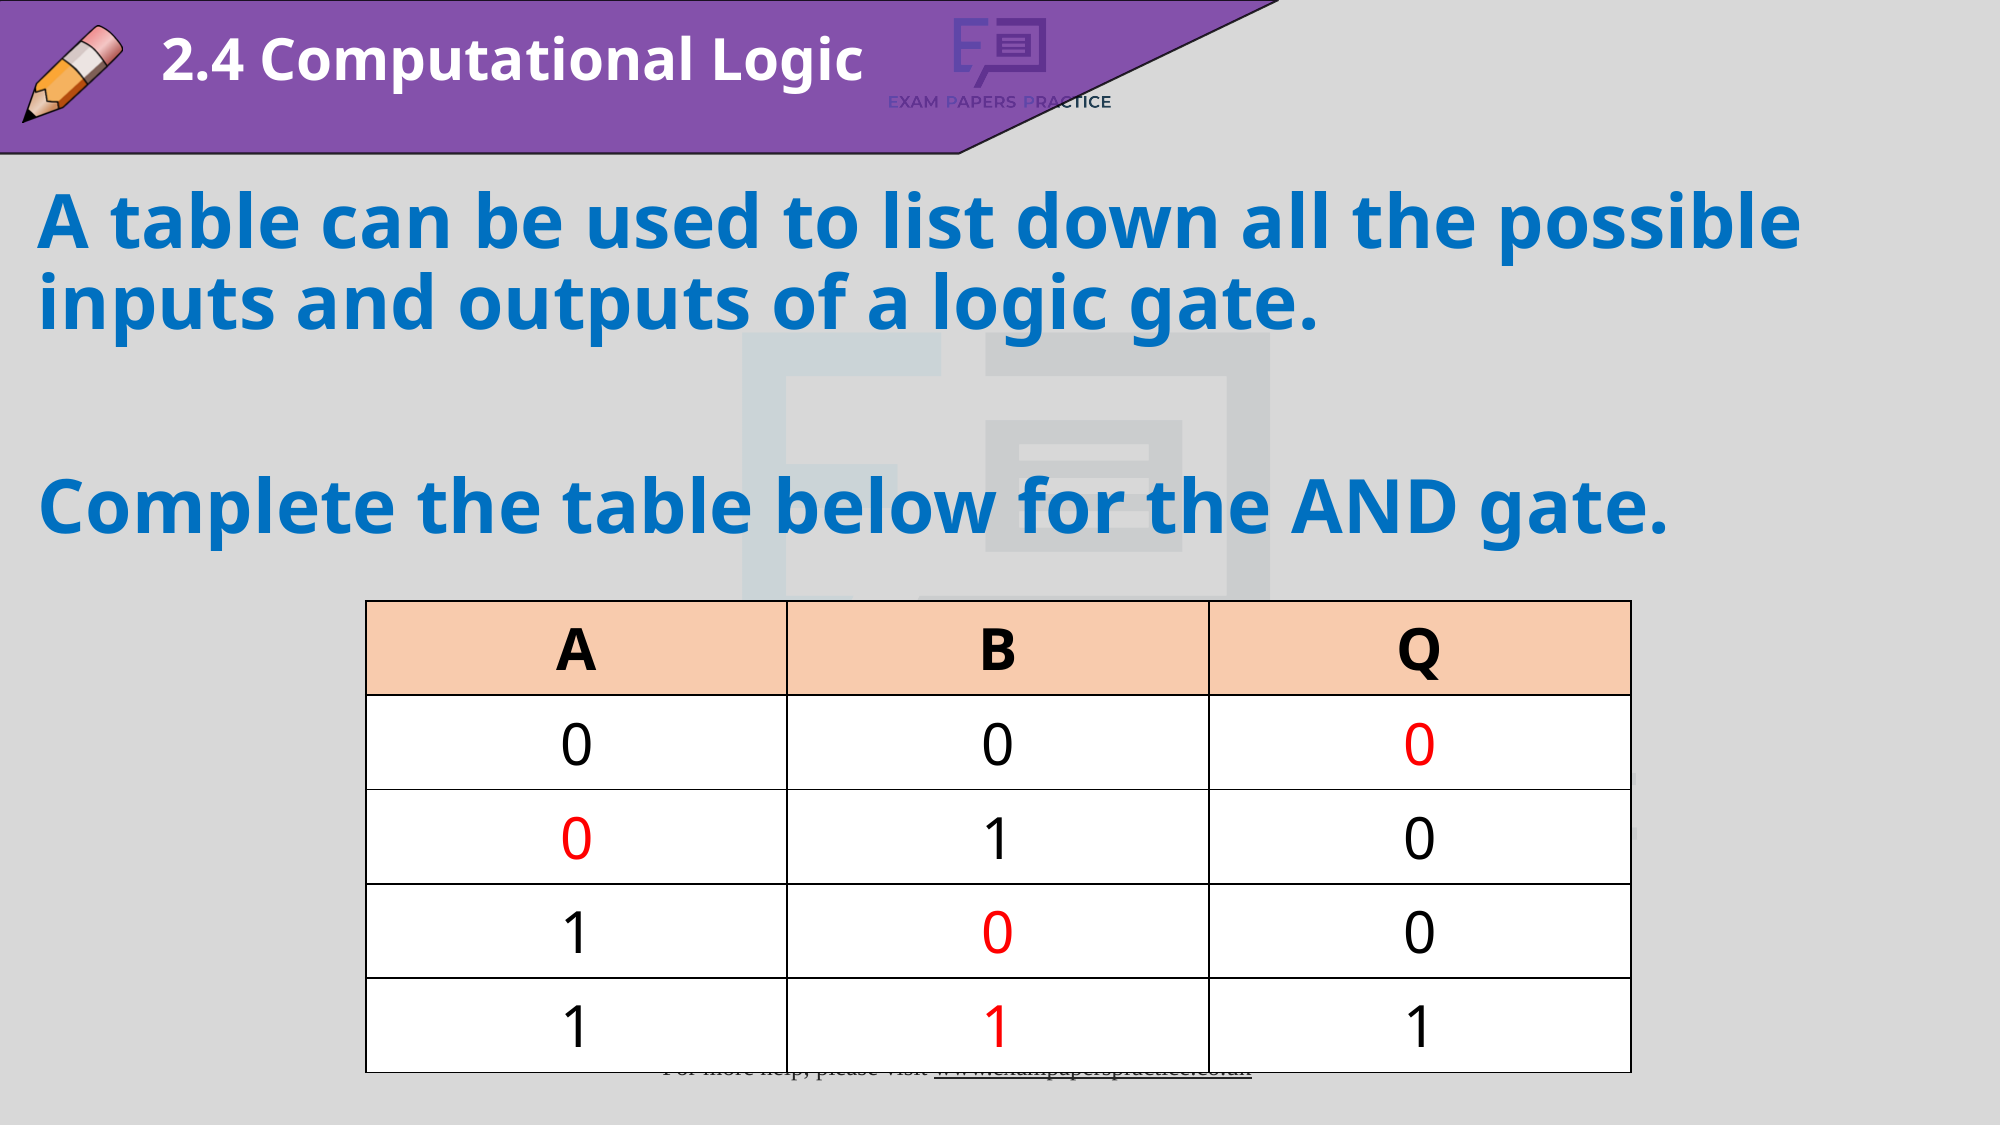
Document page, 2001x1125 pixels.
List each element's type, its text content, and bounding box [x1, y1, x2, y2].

picture [22, 25, 123, 123]
table_cell 1 [367, 885, 786, 977]
table_cell 0 [1210, 885, 1630, 977]
table_cell 1 [1210, 979, 1630, 1072]
table_header A [367, 602, 786, 694]
table_cell 0 [367, 790, 786, 883]
list 2.4 Computational Logic [146, 22, 960, 134]
table_cell 0 [788, 696, 1208, 789]
table_header Q [1210, 602, 1630, 694]
table_cell 0 [788, 885, 1208, 977]
list A table can be used to list down all the possible inputs and outputs of a logic gate. Complete the table below for the AND gate. [22, 176, 1974, 1120]
table_cell 0 [1210, 790, 1630, 883]
table_cell 0 [367, 696, 786, 789]
table_header B [788, 602, 1208, 694]
table_cell 1 [367, 979, 786, 1072]
table_cell 1 [788, 790, 1208, 883]
table_cell 0 [1210, 696, 1630, 789]
table_cell 1 [788, 979, 1208, 1072]
